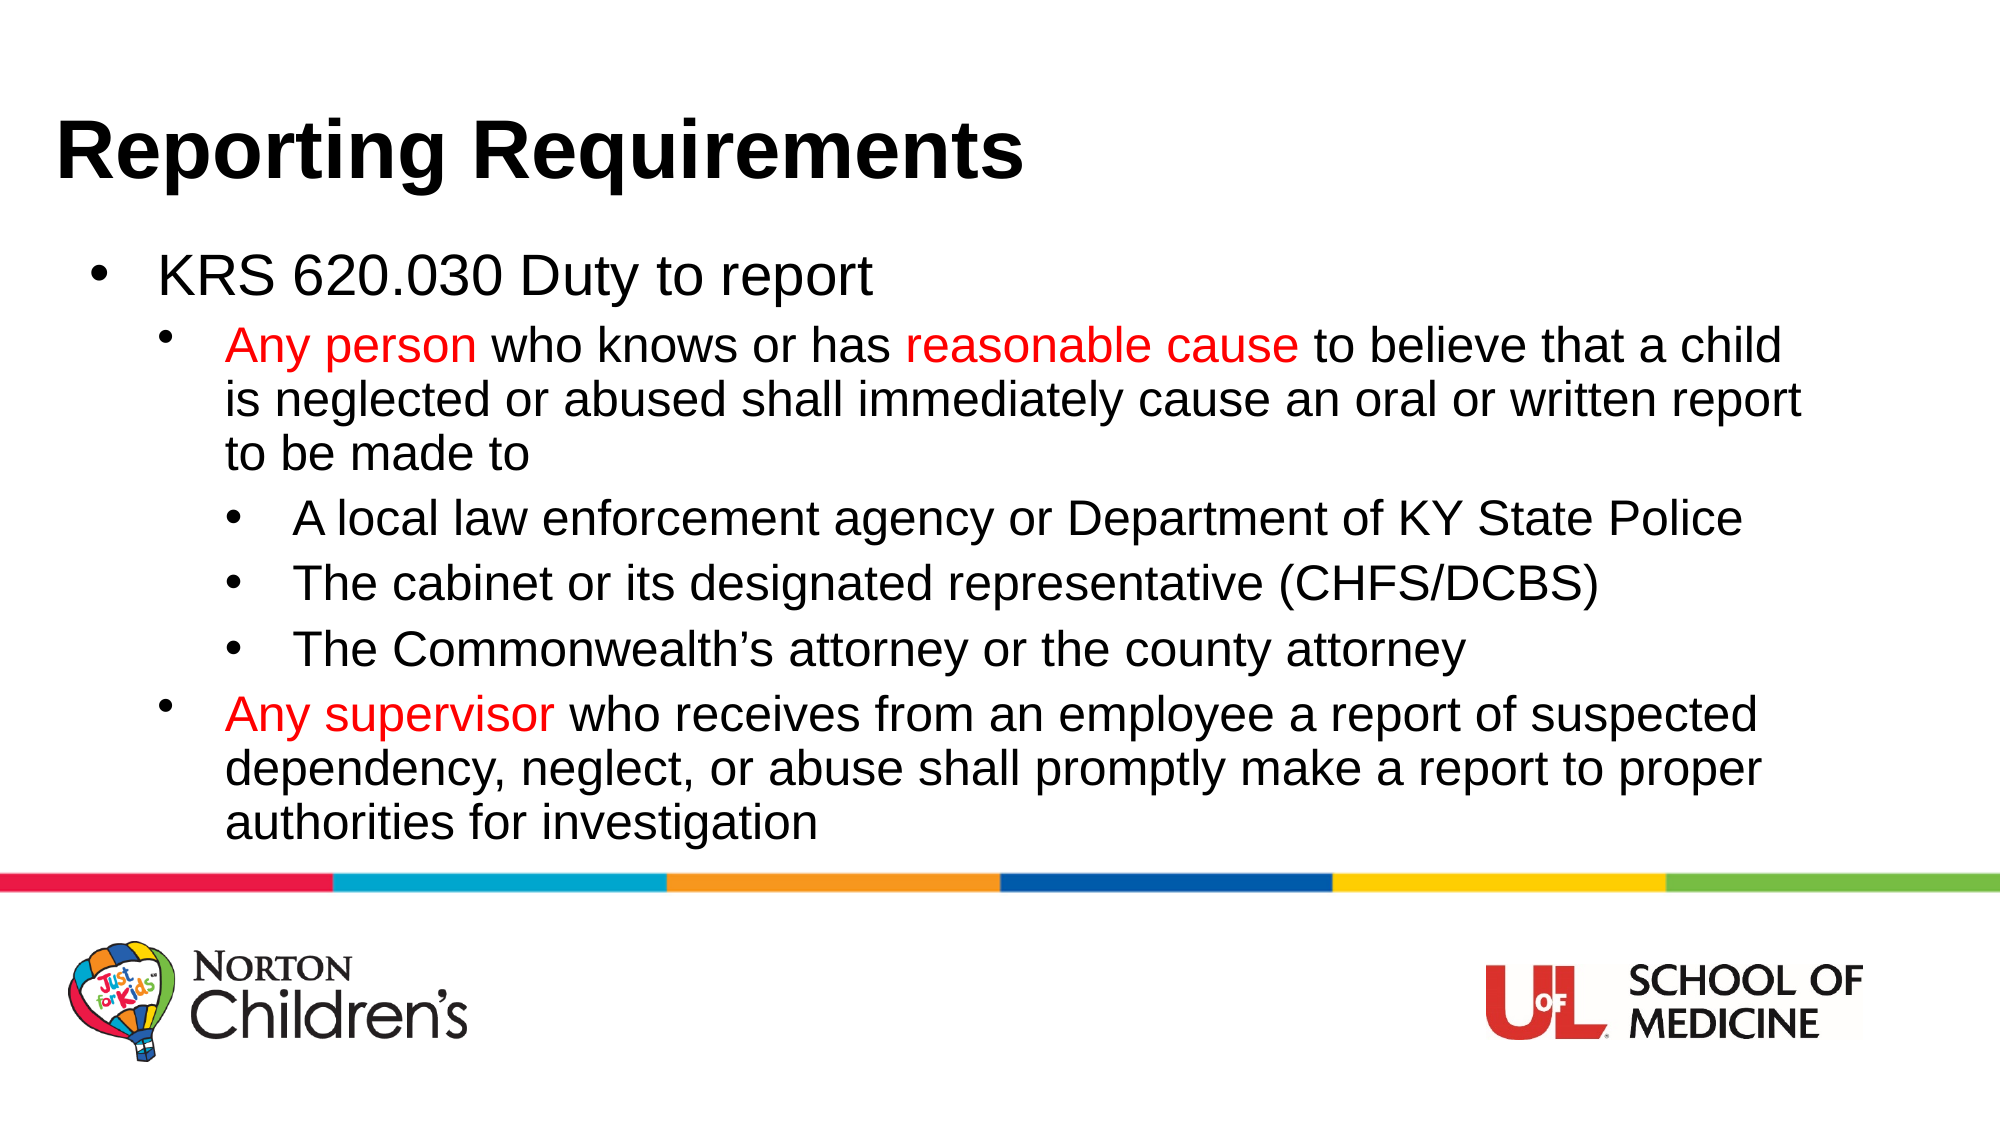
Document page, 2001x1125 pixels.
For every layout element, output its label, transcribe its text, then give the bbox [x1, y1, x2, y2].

picture [68, 941, 467, 1062]
picture [1486, 964, 1863, 1040]
picture [0, 0, 2000, 896]
subtitle KRS 620.030 Duty to report Any person who knows or has reasonable cause to believe that a child is neglected or abused shall immediately cause an oral or written report to be made to A local law enforcement agency or Department of KY State Police The cabinet or its designated representative (CHFS/DCBS) The Commonwealth’s attorney or the county attorney Any supervisor who receives from an employee a report of suspected dependency, neglect, or abuse shall promptly make a report to proper authorities for investigation [72, 244, 1815, 1025]
title Reporting Requirements [55, 25, 1721, 198]
